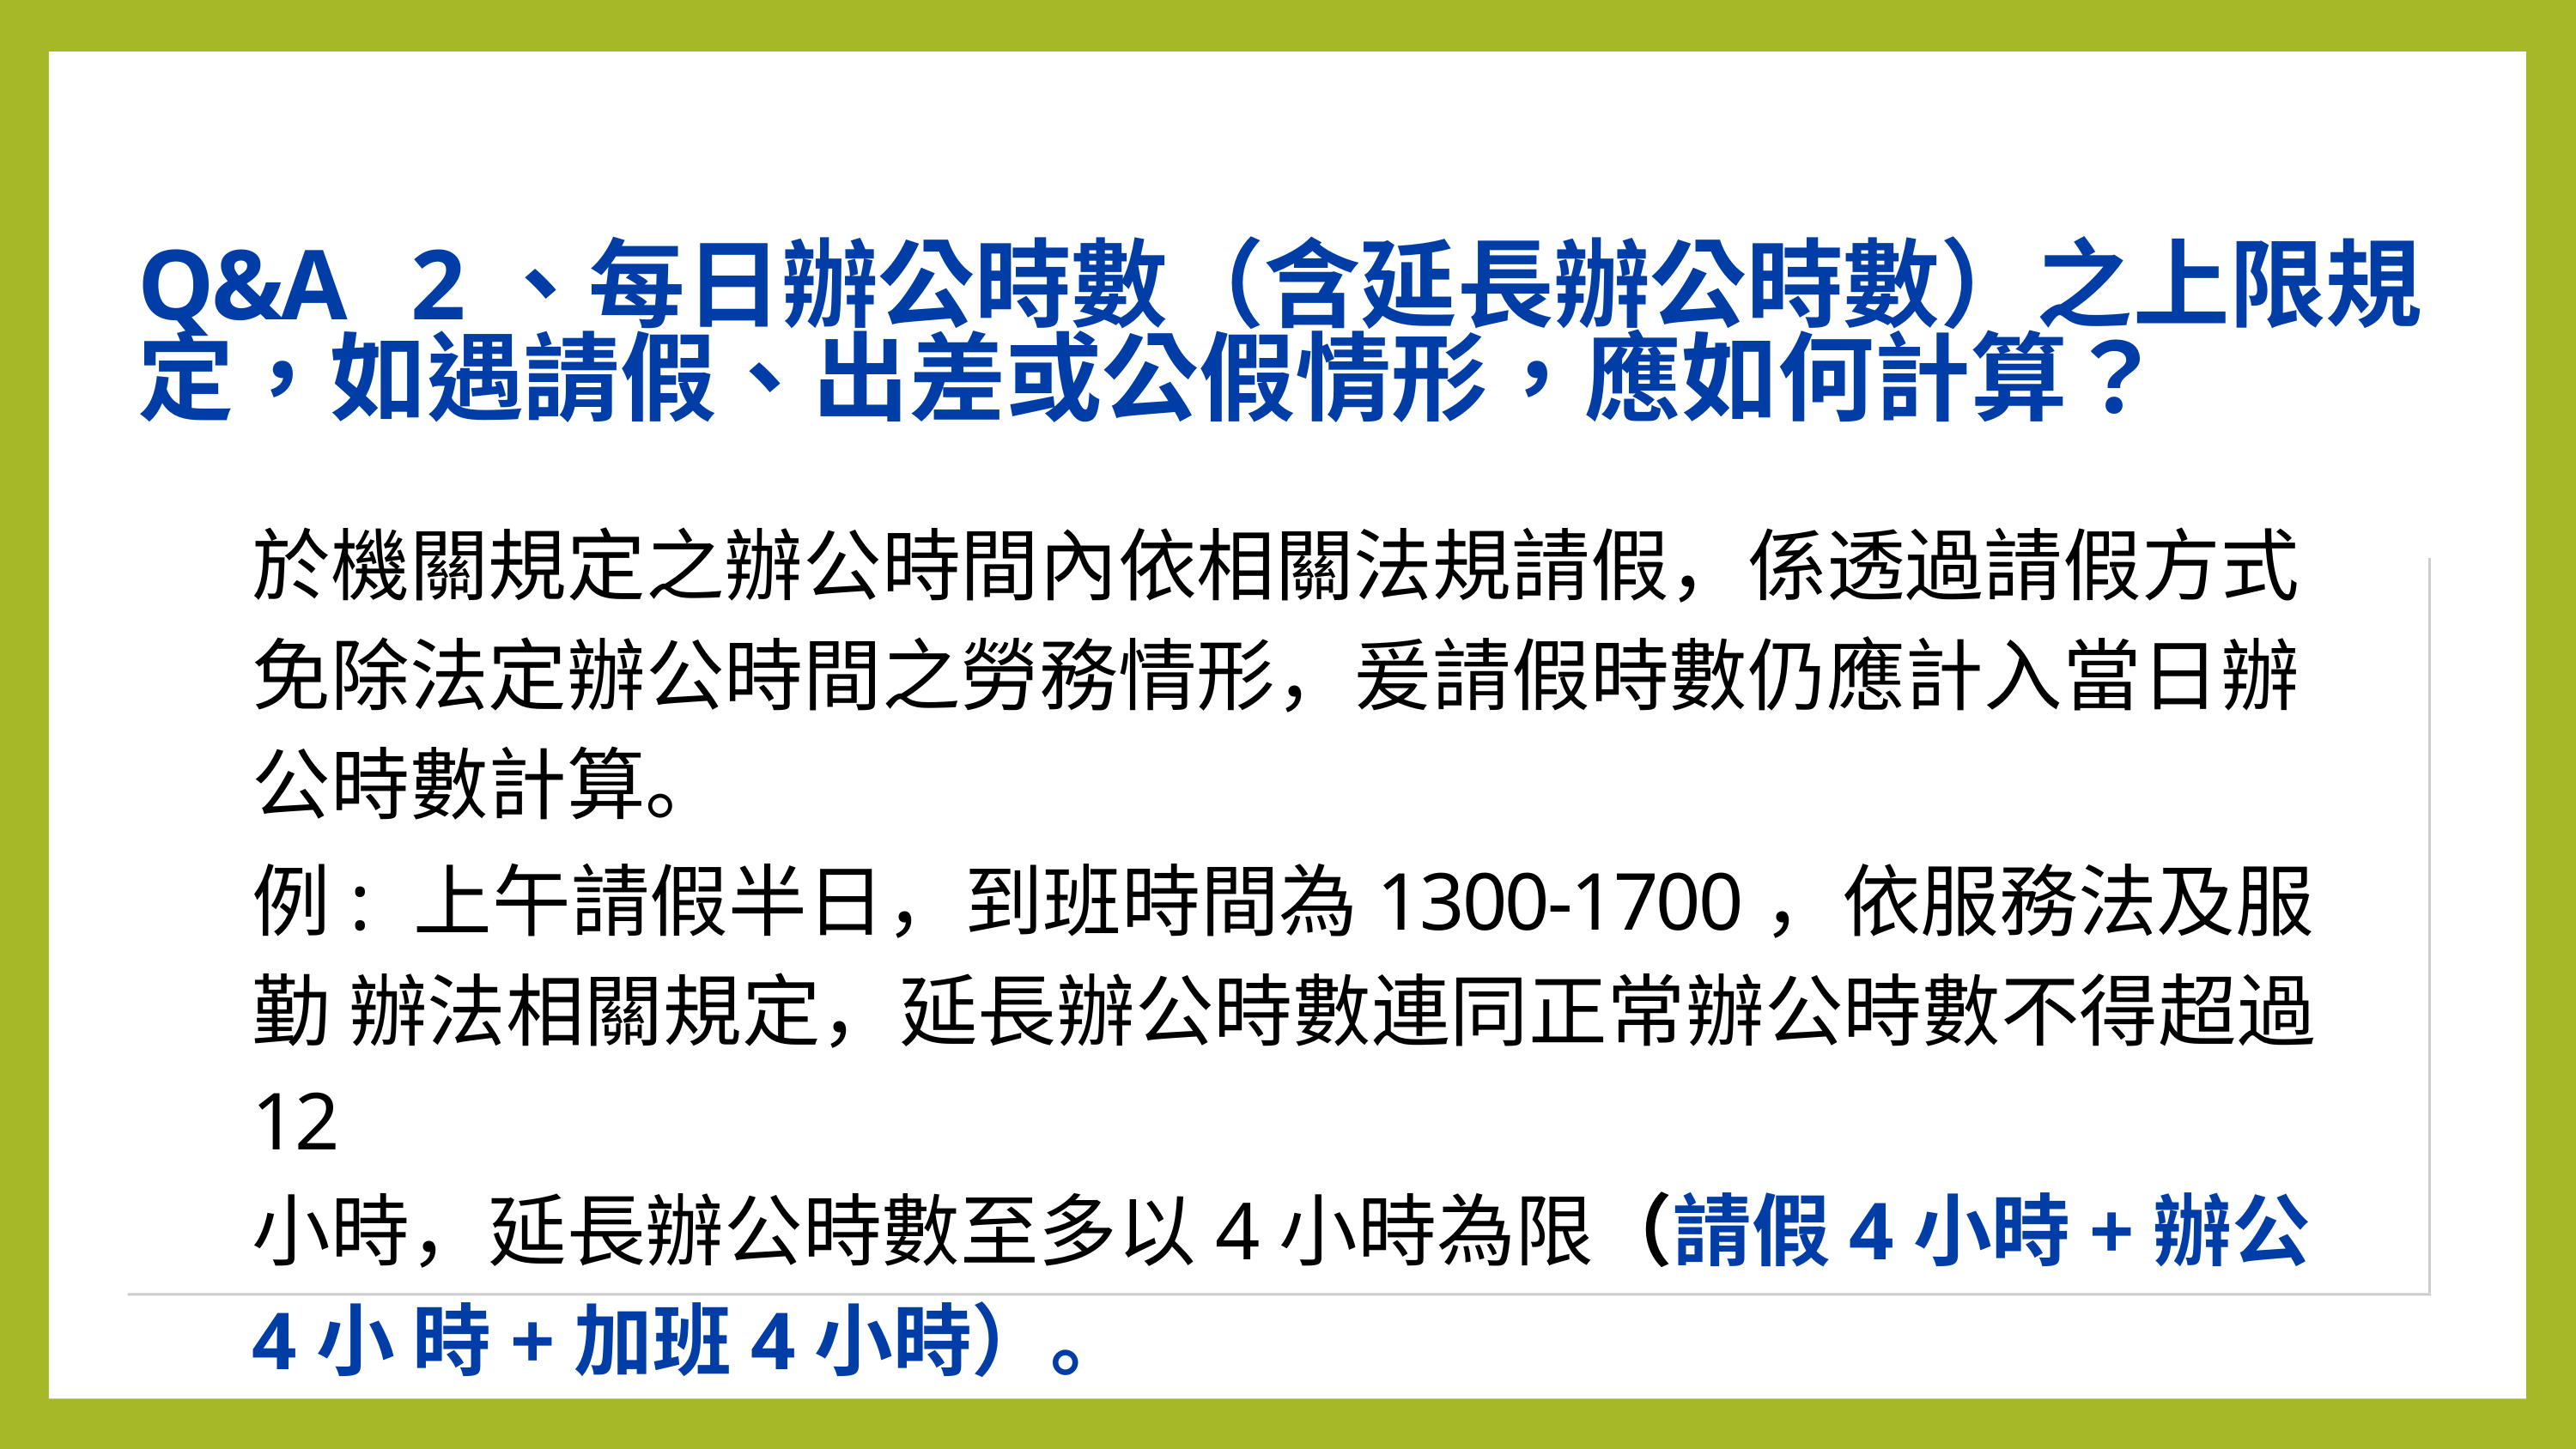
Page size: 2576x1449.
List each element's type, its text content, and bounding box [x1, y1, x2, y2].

text_box [2326, 1293, 2432, 1296]
title Q&A 2、每日辦公時數（含延長辦公時數）之上限規定，如遇請假、出差或公假情形，應如何計算？ [127, 162, 2444, 460]
text_box 於機關規定之辦公時間內依相關法規請假，係透過請假⽅式 免除法定辦公時間之勞務情形，爰請假時數仍應計⼊當⽇辦 公時數計算。 例: 上午請假半⽇，到班時間為1300-1700，依服務法及服勤 辦法相關規定，延⻑辦公時數連同正常辦公時數不得超過12 ⼩時，延⻑辦公時數⾄多以4⼩時為限（請假4⼩時+辦公4⼩ 時+加班4⼩時）。 [250, 499, 2326, 1386]
text_box [127, 1293, 250, 1296]
